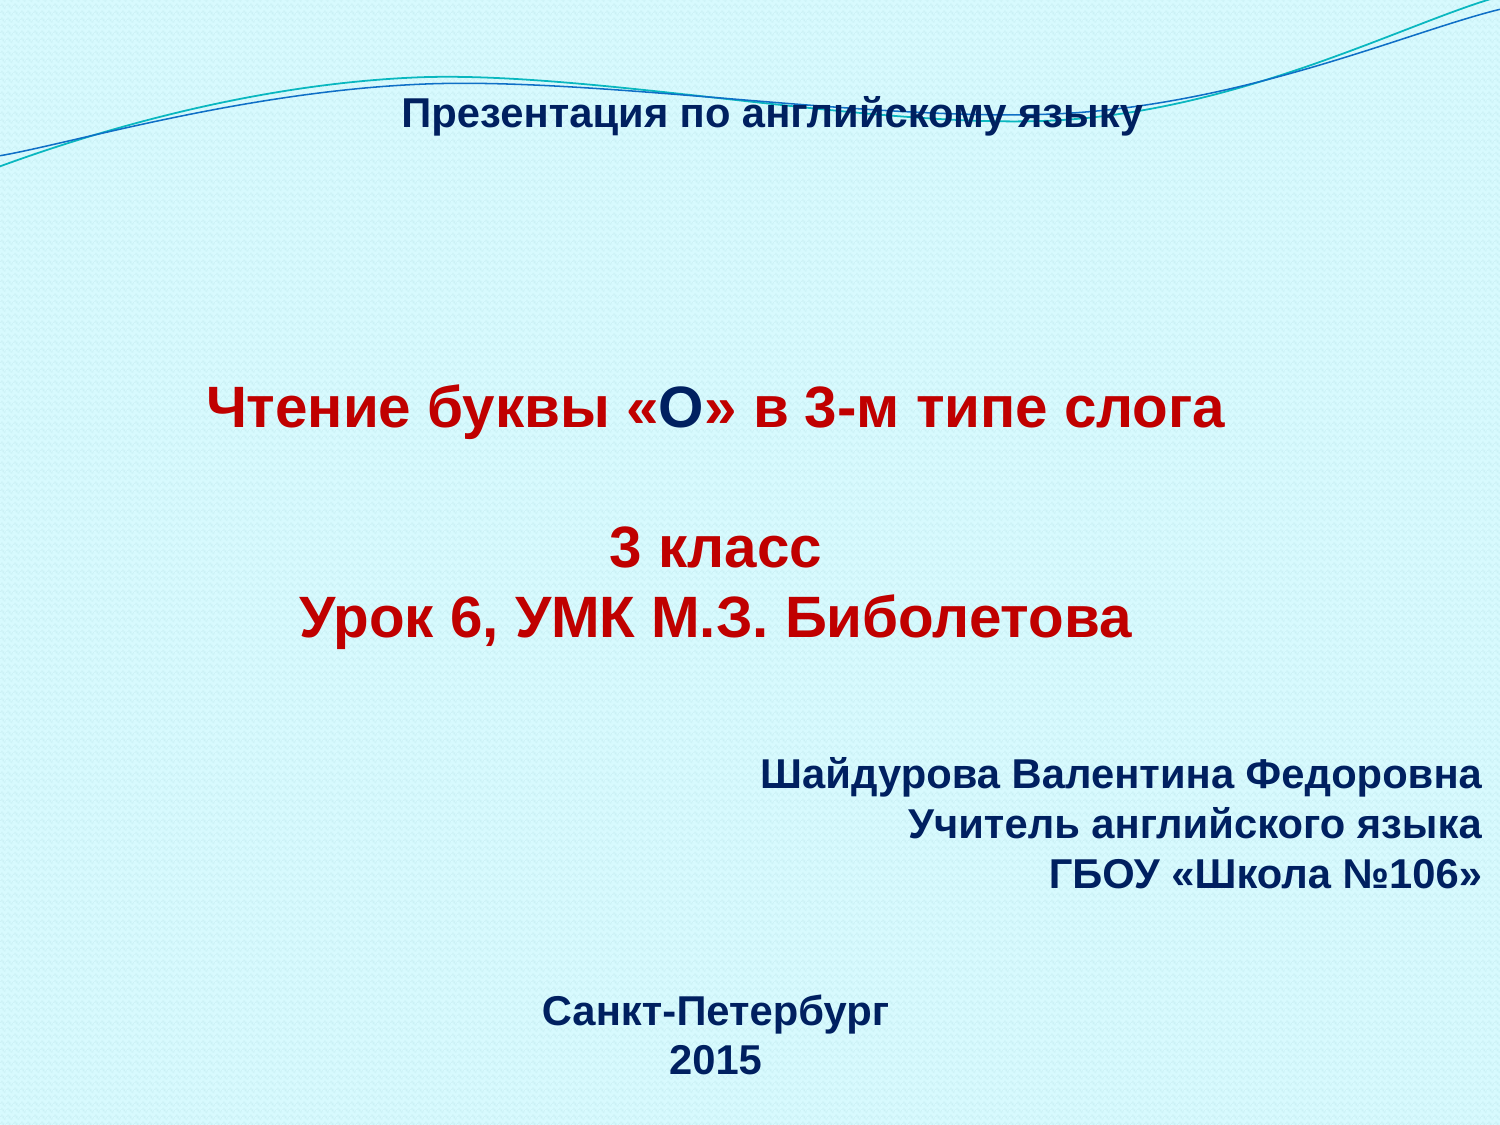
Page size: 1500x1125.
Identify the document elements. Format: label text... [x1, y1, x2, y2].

text_box Шайдурова Валентина Федоровна Учитель английского языка ГБОУ «Школа №106» [745, 739, 1497, 905]
text_box Санкт-Петербург 2015 [526, 975, 905, 1091]
text_box Презентация по английскому языку [386, 78, 1159, 143]
text_box Чтение буквы «О» в 3-м типе слога 3 класс Урок 6, УМК М.З. Биболетова [191, 361, 1241, 657]
